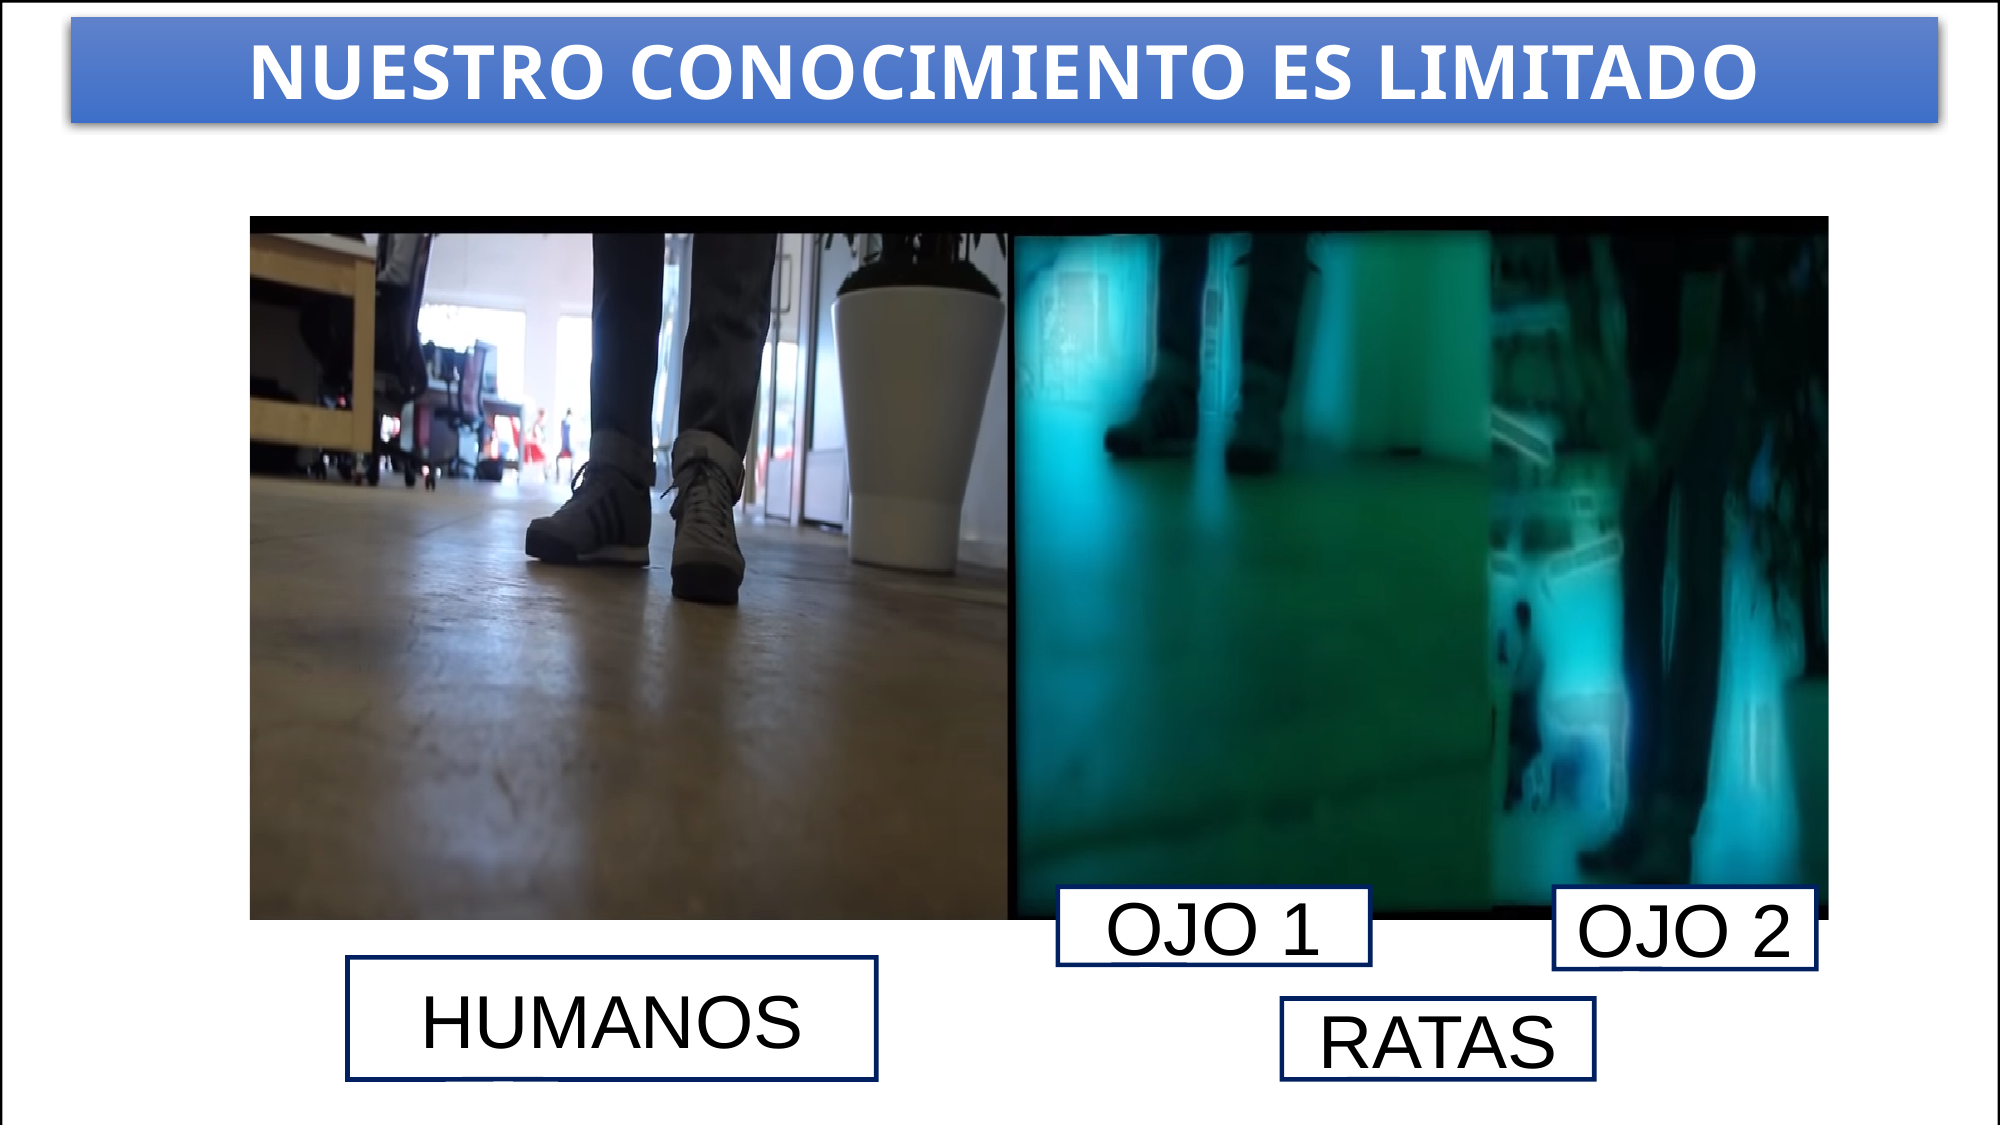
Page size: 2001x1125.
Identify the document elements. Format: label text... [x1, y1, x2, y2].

text_box OJO 1 [1056, 920, 1372, 966]
picture [249, 216, 1829, 920]
text_box [0, 0, 2000, 1125]
text_box HUMANOS [346, 956, 878, 1081]
text_box RATAS [1280, 997, 1596, 1081]
text_box OJO 2 [1552, 920, 1818, 971]
text_box NUESTRO CONOCIMIENTO ES LIMITADO [71, 17, 1939, 123]
